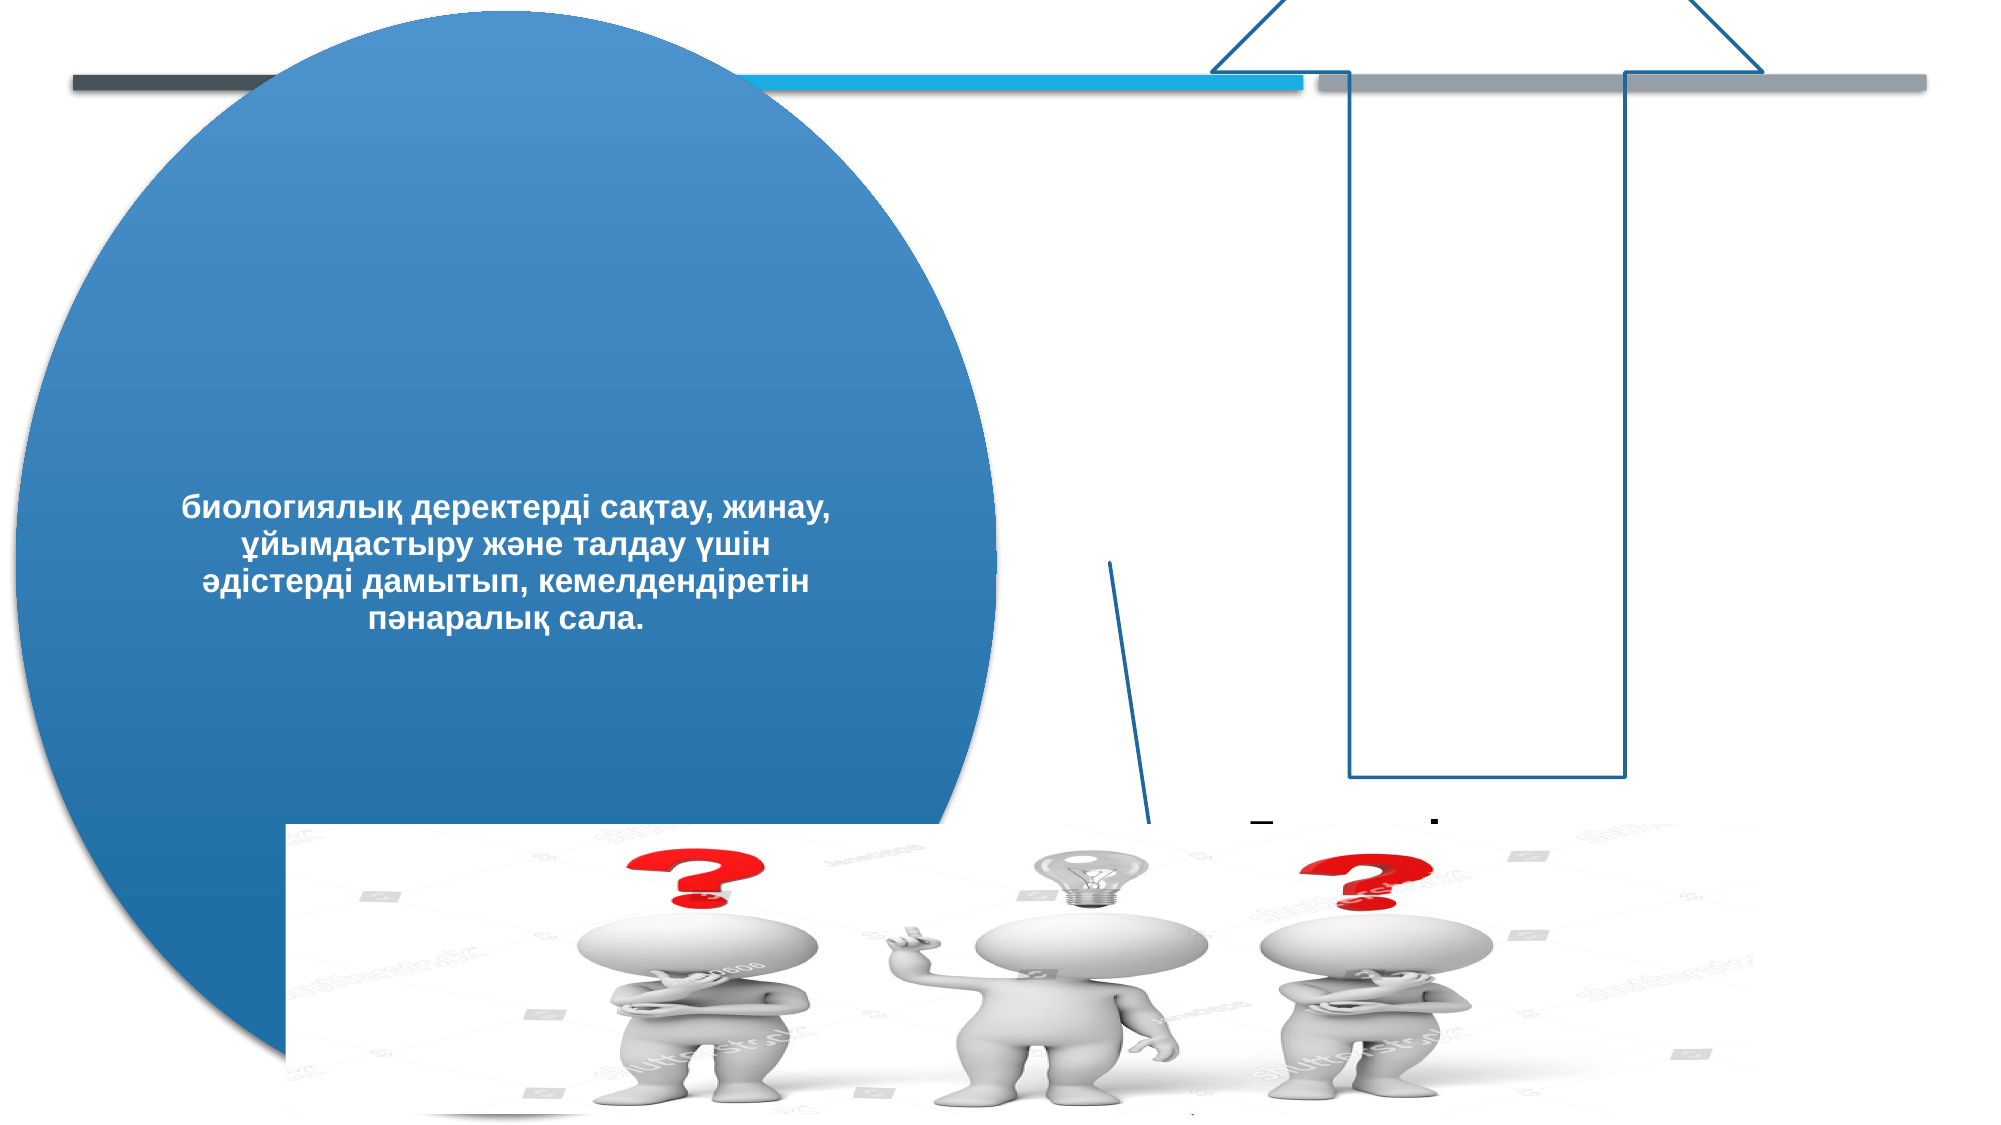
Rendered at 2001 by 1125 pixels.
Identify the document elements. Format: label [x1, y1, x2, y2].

text_box [15, 10, 1979, 1115]
picture [285, 823, 1754, 1115]
